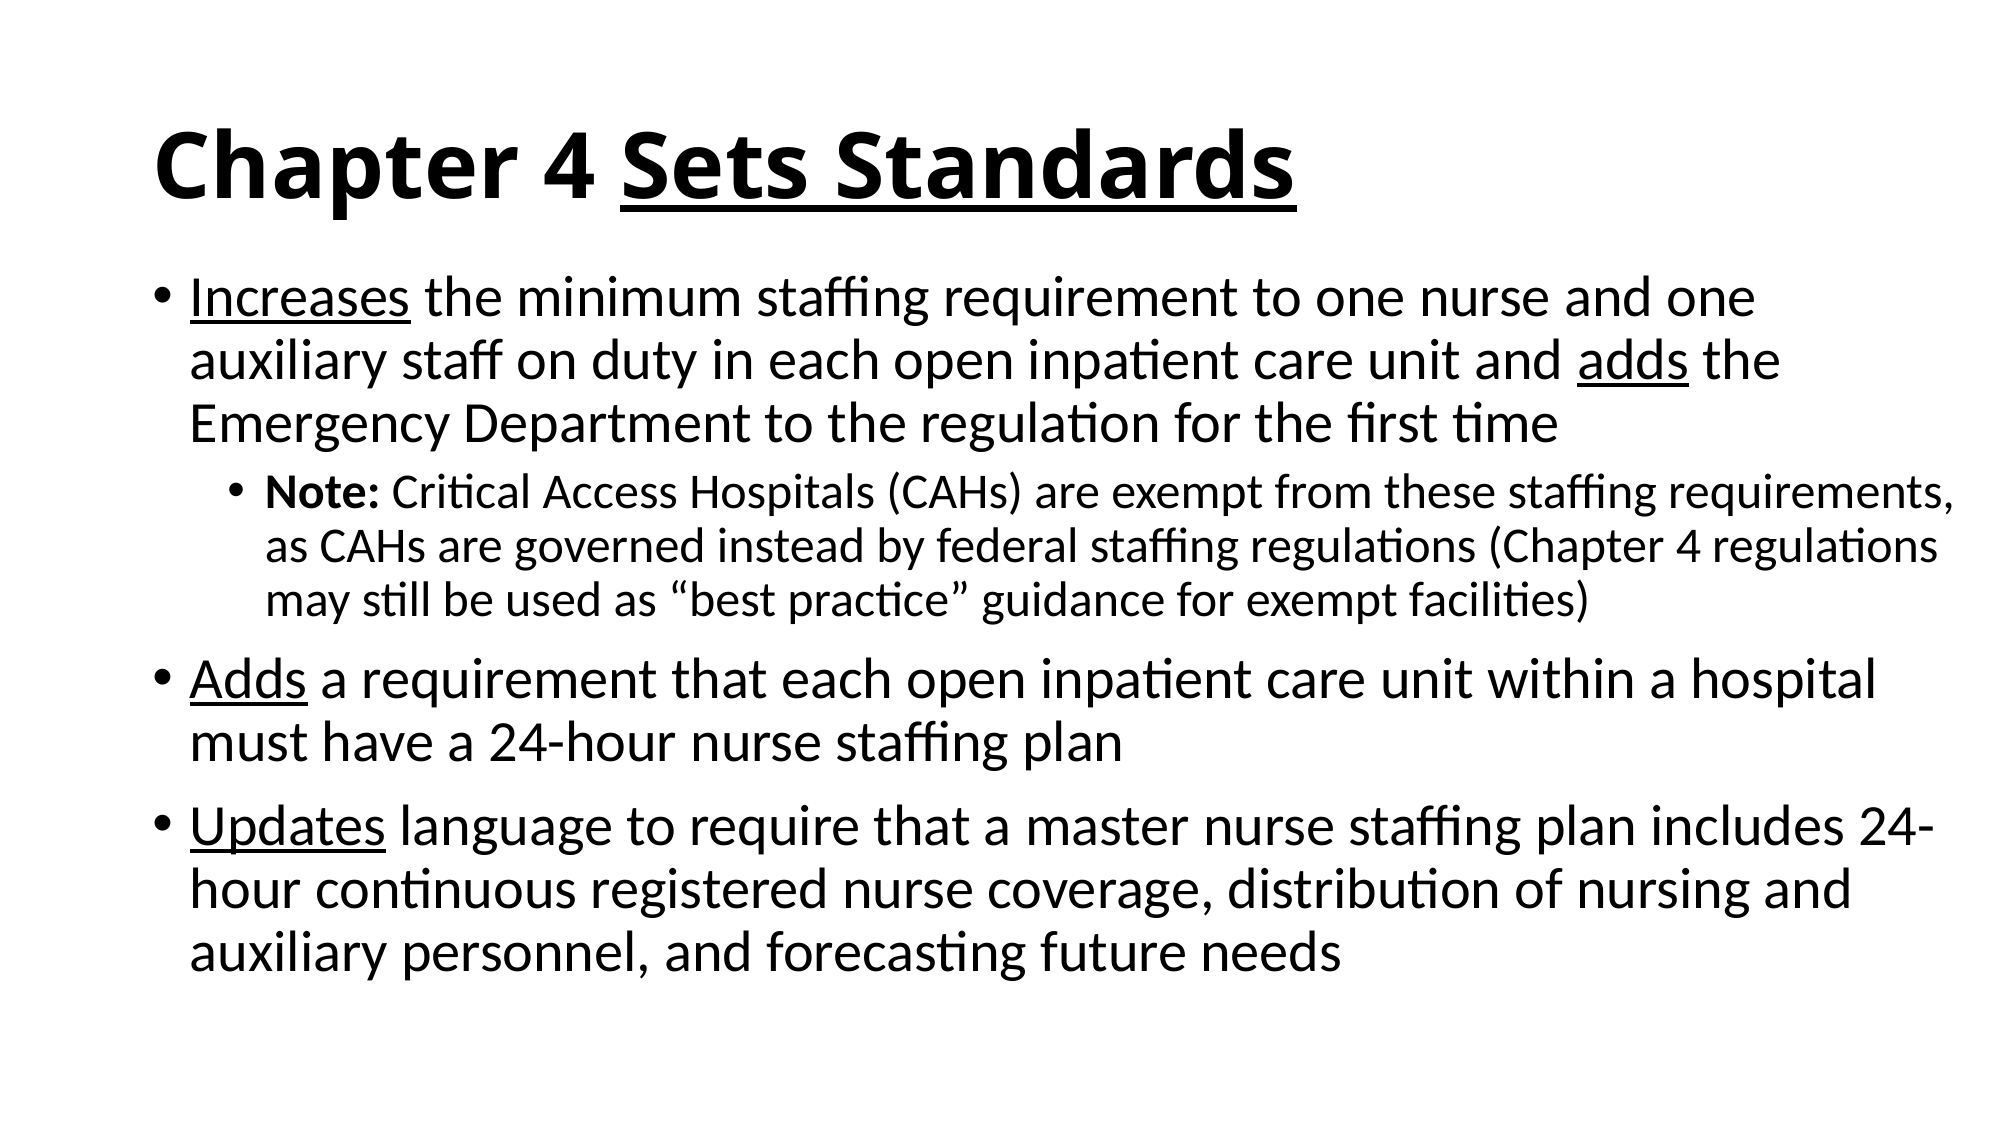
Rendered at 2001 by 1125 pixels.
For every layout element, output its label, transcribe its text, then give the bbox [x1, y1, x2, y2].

title Chapter 4 Sets Standards [137, 59, 1863, 258]
list Increases the minimum staffing requirement to one nurse and one auxiliary staff on duty in each open inpatient care unit and adds the Emergency Department to the regulation for the first time Note: Critical Access Hospitals (CAHs) are exempt from these staffing requirements, as CAHs are governed instead by federal staffing regulations (Chapter 4 regulations may still be used as “best practice” guidance for exempt facilities) Adds a requirement that each open inpatient care unit within a hospital must have a 24-hour nurse staffing plan Updates language to require that a master nurse staffing plan includes 24-hour continuous registered nurse coverage, distribution of nursing and auxiliary personnel, and forecasting future needs [137, 258, 1978, 1014]
